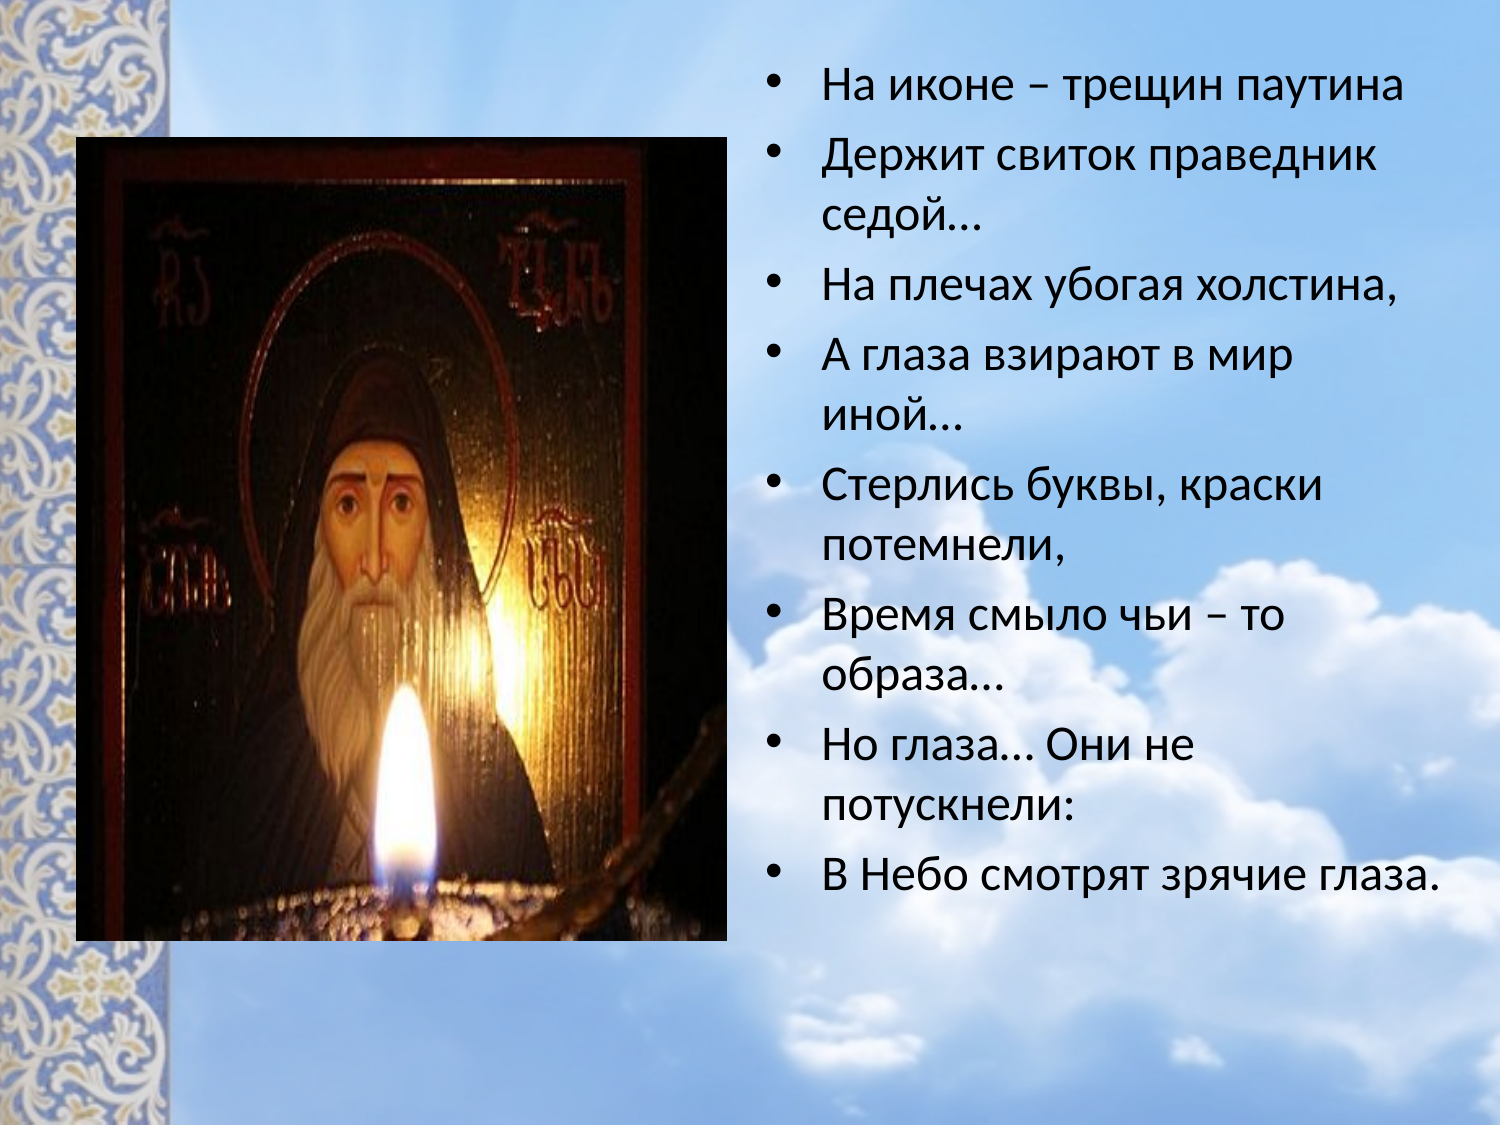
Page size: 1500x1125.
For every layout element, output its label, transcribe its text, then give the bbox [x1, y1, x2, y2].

list На иконе – трещин паутина Держит свиток праведник седой… На плечах убогая холстина, А глаза взирают в мир иной… Стерлись буквы, краски потемнели, Время смыло чьи – то образа… Но глаза… Они не потускнели: В Небо смотрят зрячие глаза. [750, 42, 1459, 1005]
picture [76, 136, 727, 941]
